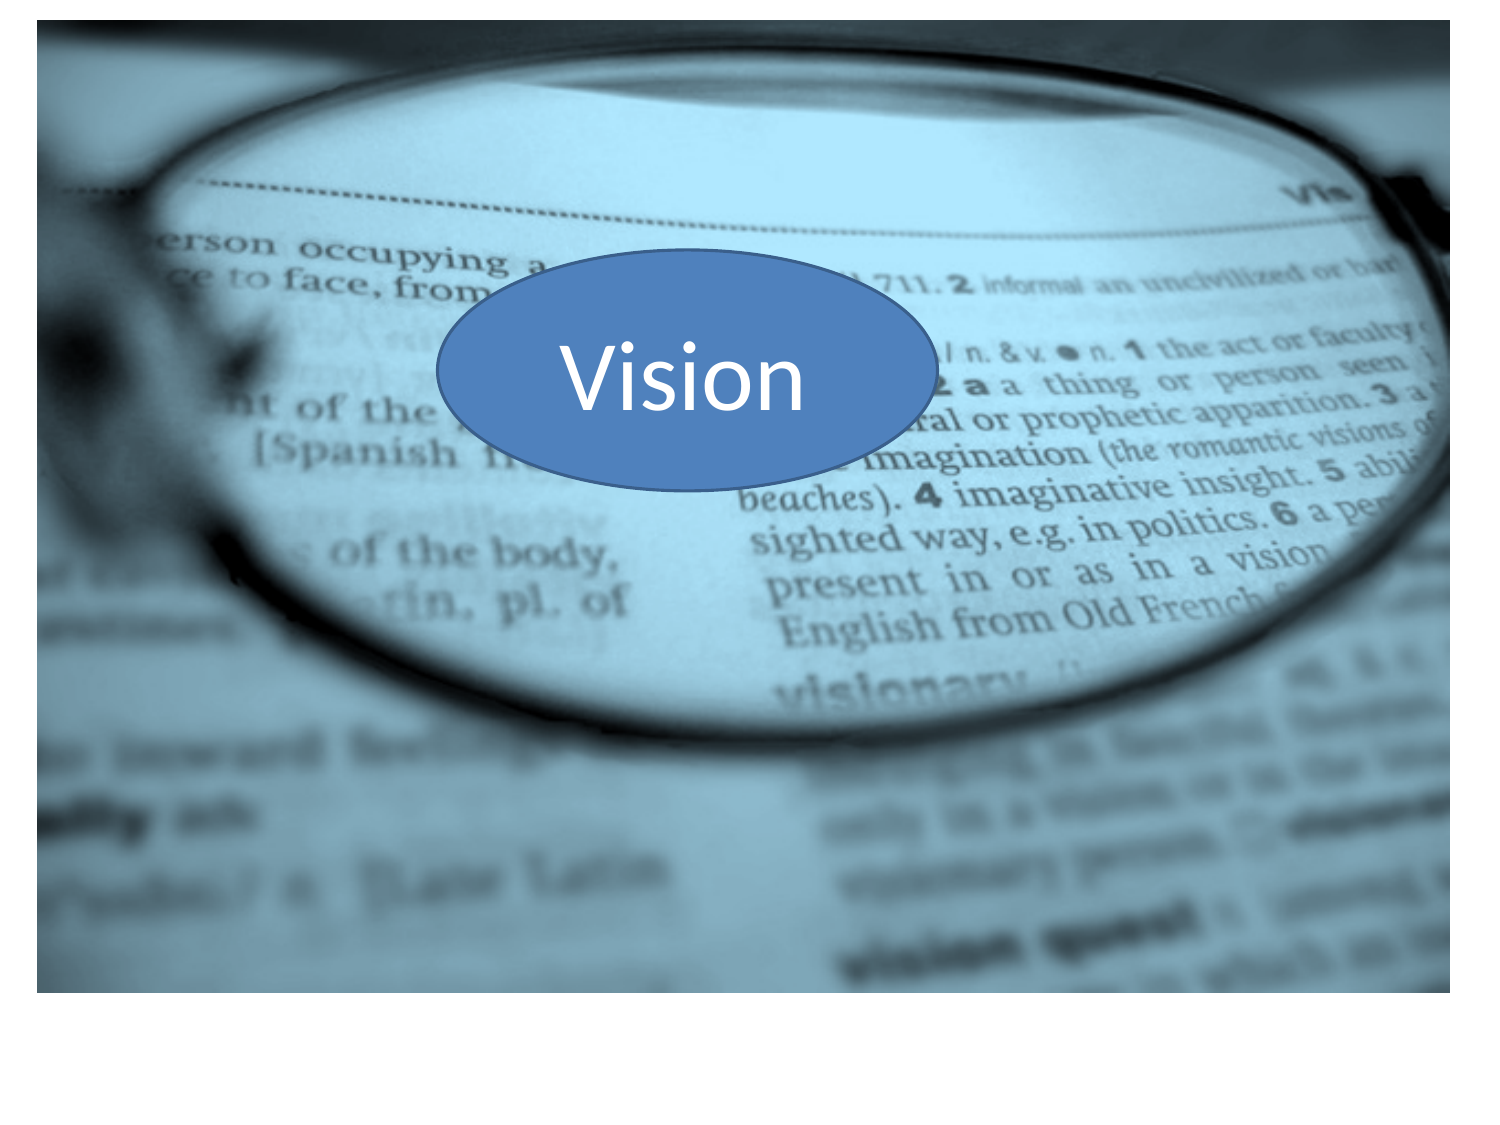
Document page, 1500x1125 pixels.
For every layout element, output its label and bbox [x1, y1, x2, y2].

list [37, 19, 1451, 993]
